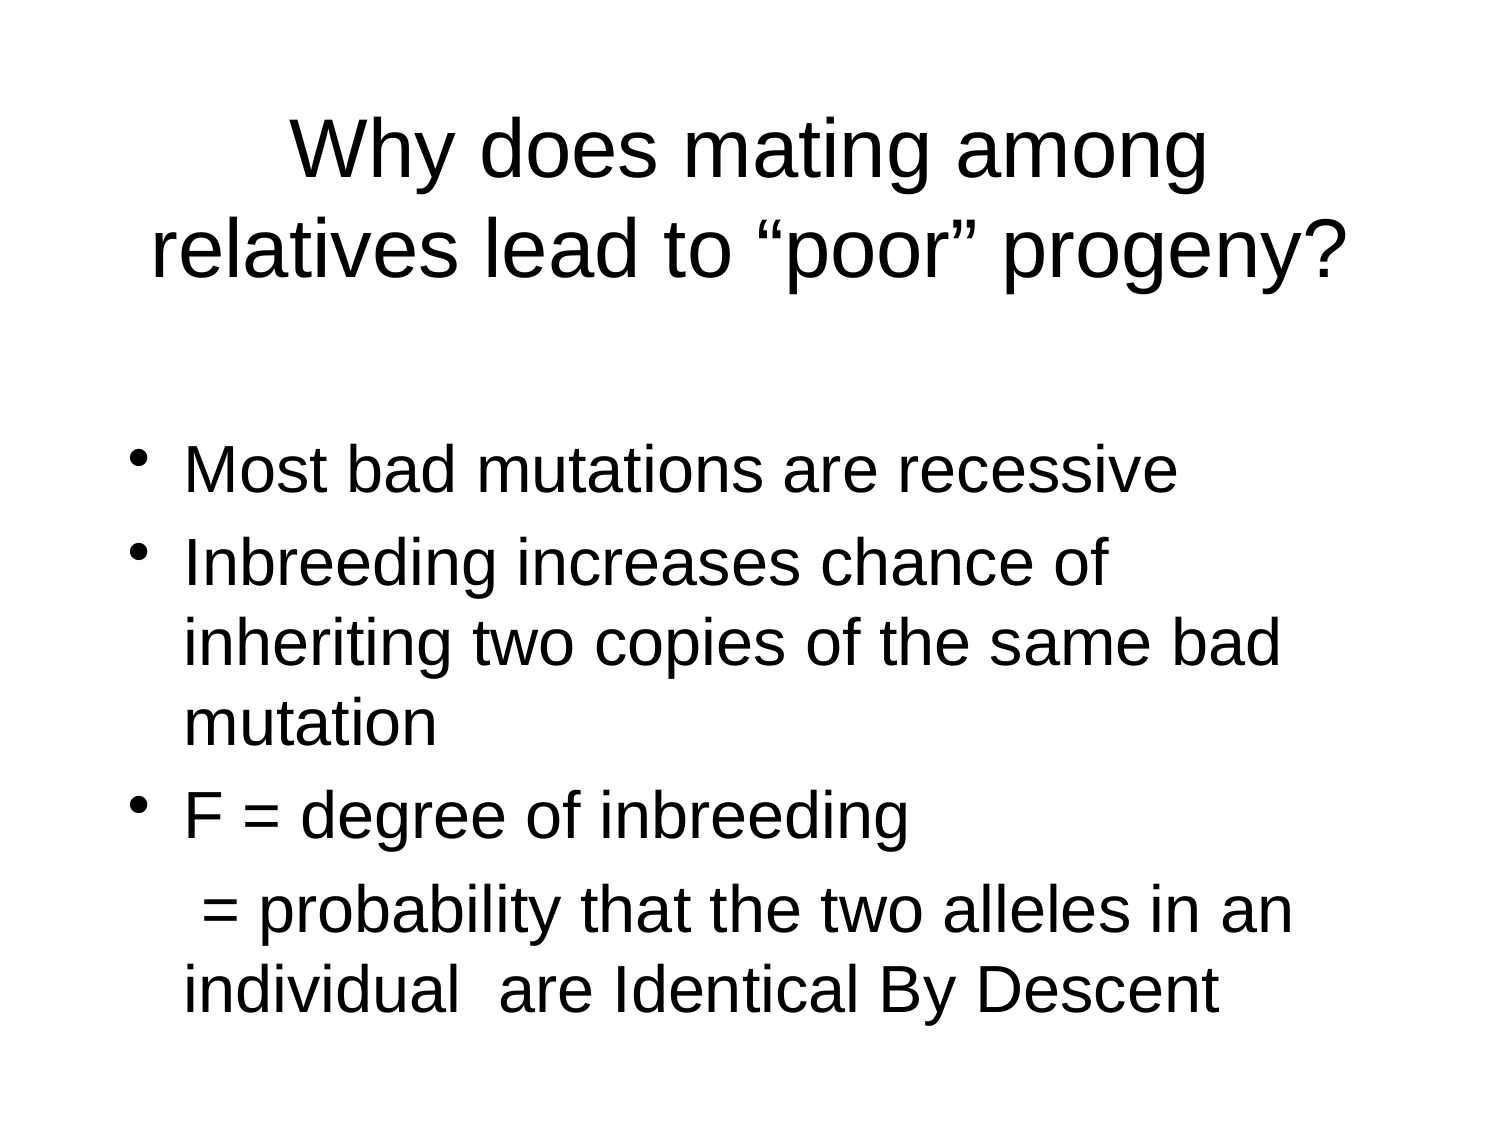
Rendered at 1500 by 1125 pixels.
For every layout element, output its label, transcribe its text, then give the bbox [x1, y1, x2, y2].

title Why does mating among relatives lead to “poor” progeny? [112, 99, 1388, 288]
list Most bad mutations are recessive Inbreeding increases chance of inheriting two copies of the same bad mutation F = degree of inbreeding = probability that the two alleles in an individual are Identical By Descent [112, 324, 1388, 1001]
